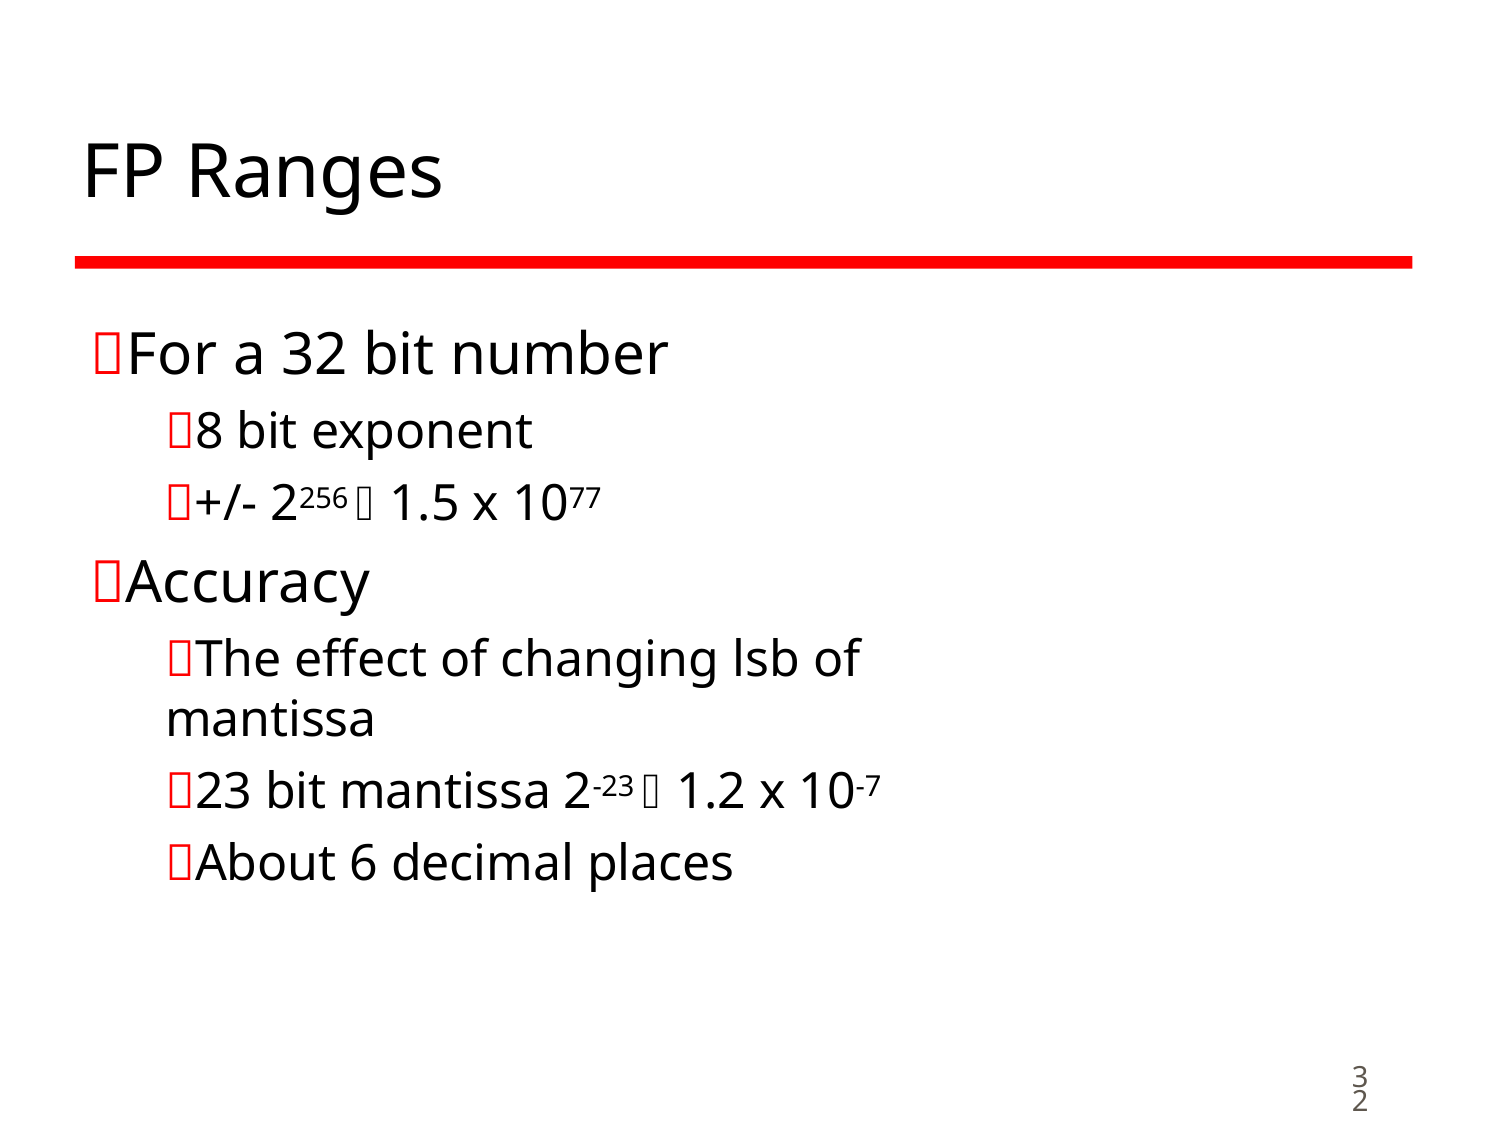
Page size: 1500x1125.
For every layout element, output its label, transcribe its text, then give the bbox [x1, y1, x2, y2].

title FP Ranges [79, 120, 517, 311]
text_box For a 32 bit number 8 bit exponent +/- 2256  1.5 x 1077 Accuracy The effect of changing lsb of mantissa 23 bit mantissa 2-23  1.2 x 10-7 About 6 decimal places [83, 300, 1069, 891]
slide_number 32 [1345, 1063, 1375, 1125]
